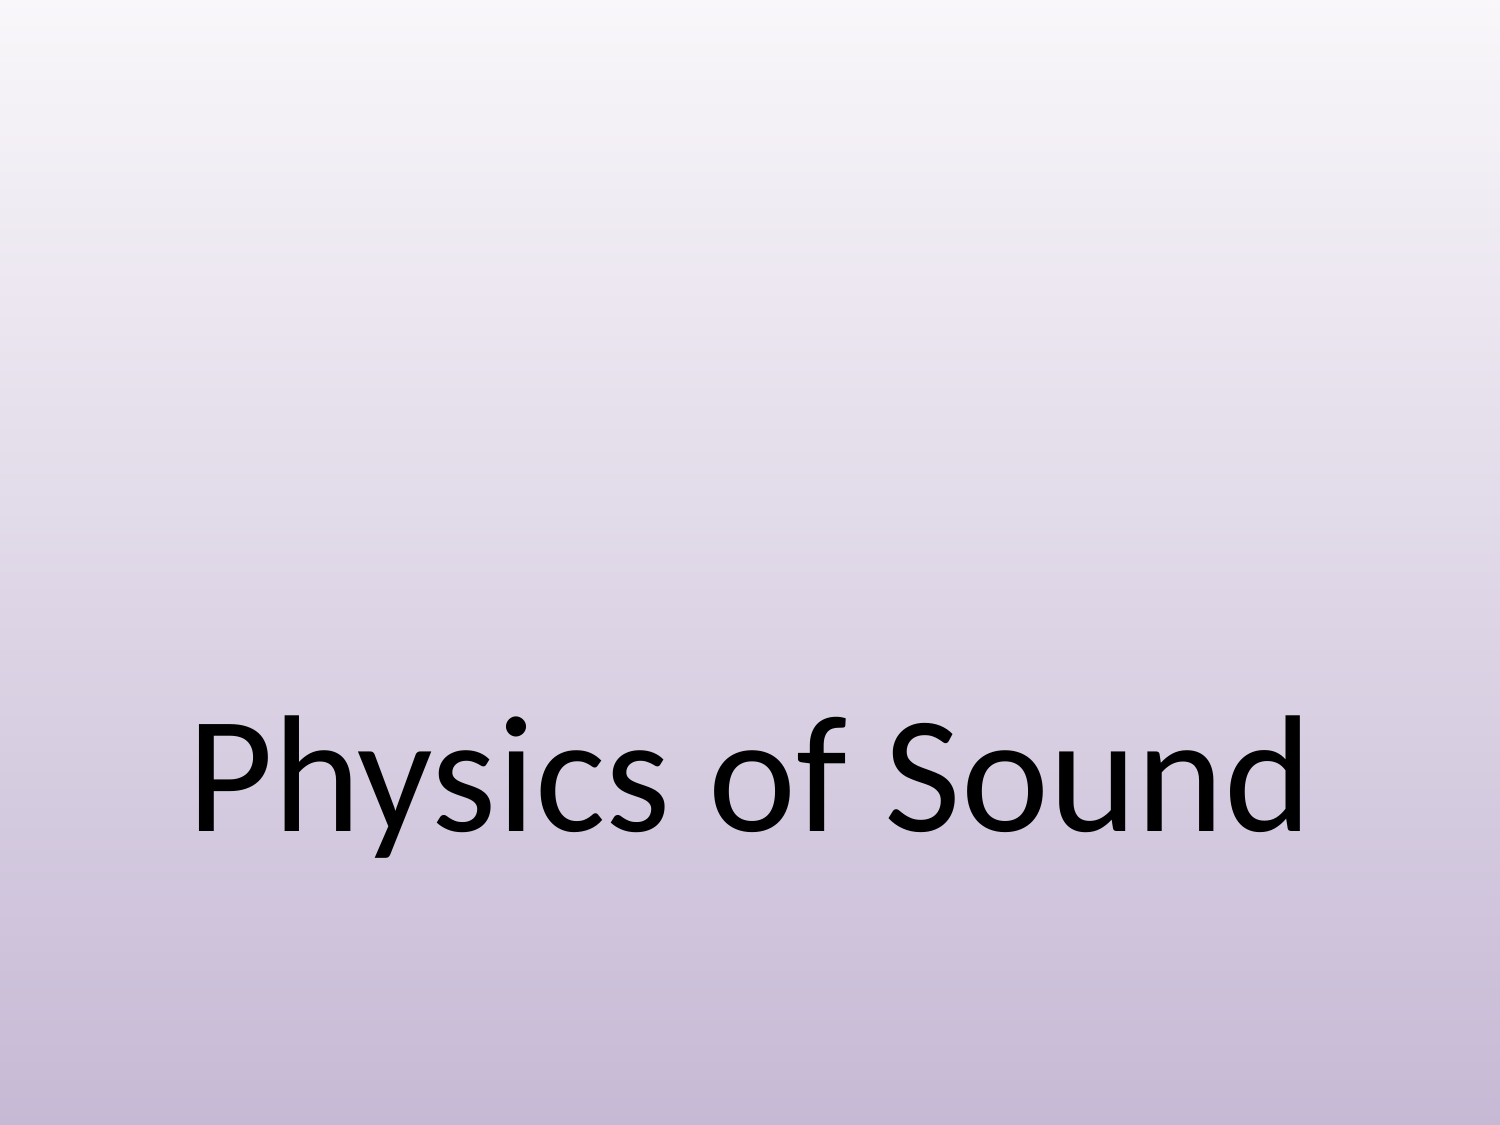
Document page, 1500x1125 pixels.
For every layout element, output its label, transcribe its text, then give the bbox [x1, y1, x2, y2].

title Physics of Sound [112, 644, 1388, 886]
